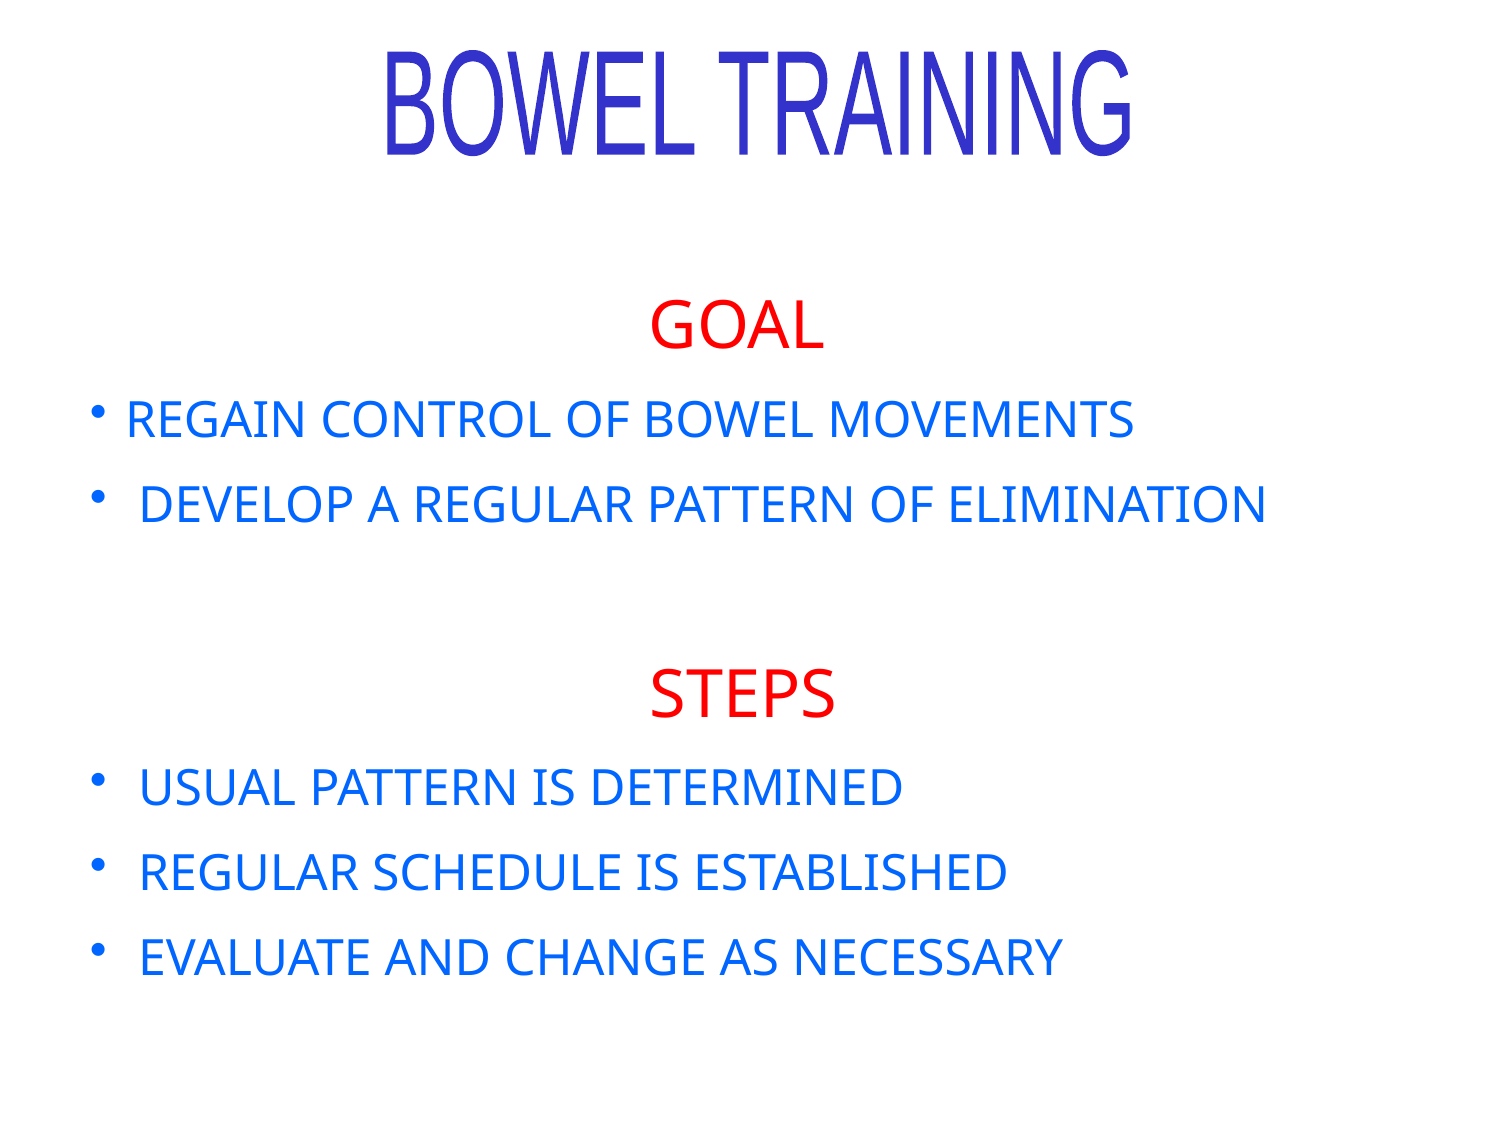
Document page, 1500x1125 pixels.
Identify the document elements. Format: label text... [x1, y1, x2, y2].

text_box GOAL REGAIN CONTROL OF BOWEL MOVEMENTS DEVELOP A REGULAR PATTERN OF ELIMINATION STEPS USUAL PATTERN IS DETERMINED REGULAR SCHEDULE IS ESTABLISHED EVALUATE AND CHANGE AS NECESSARY [74, 274, 1413, 993]
